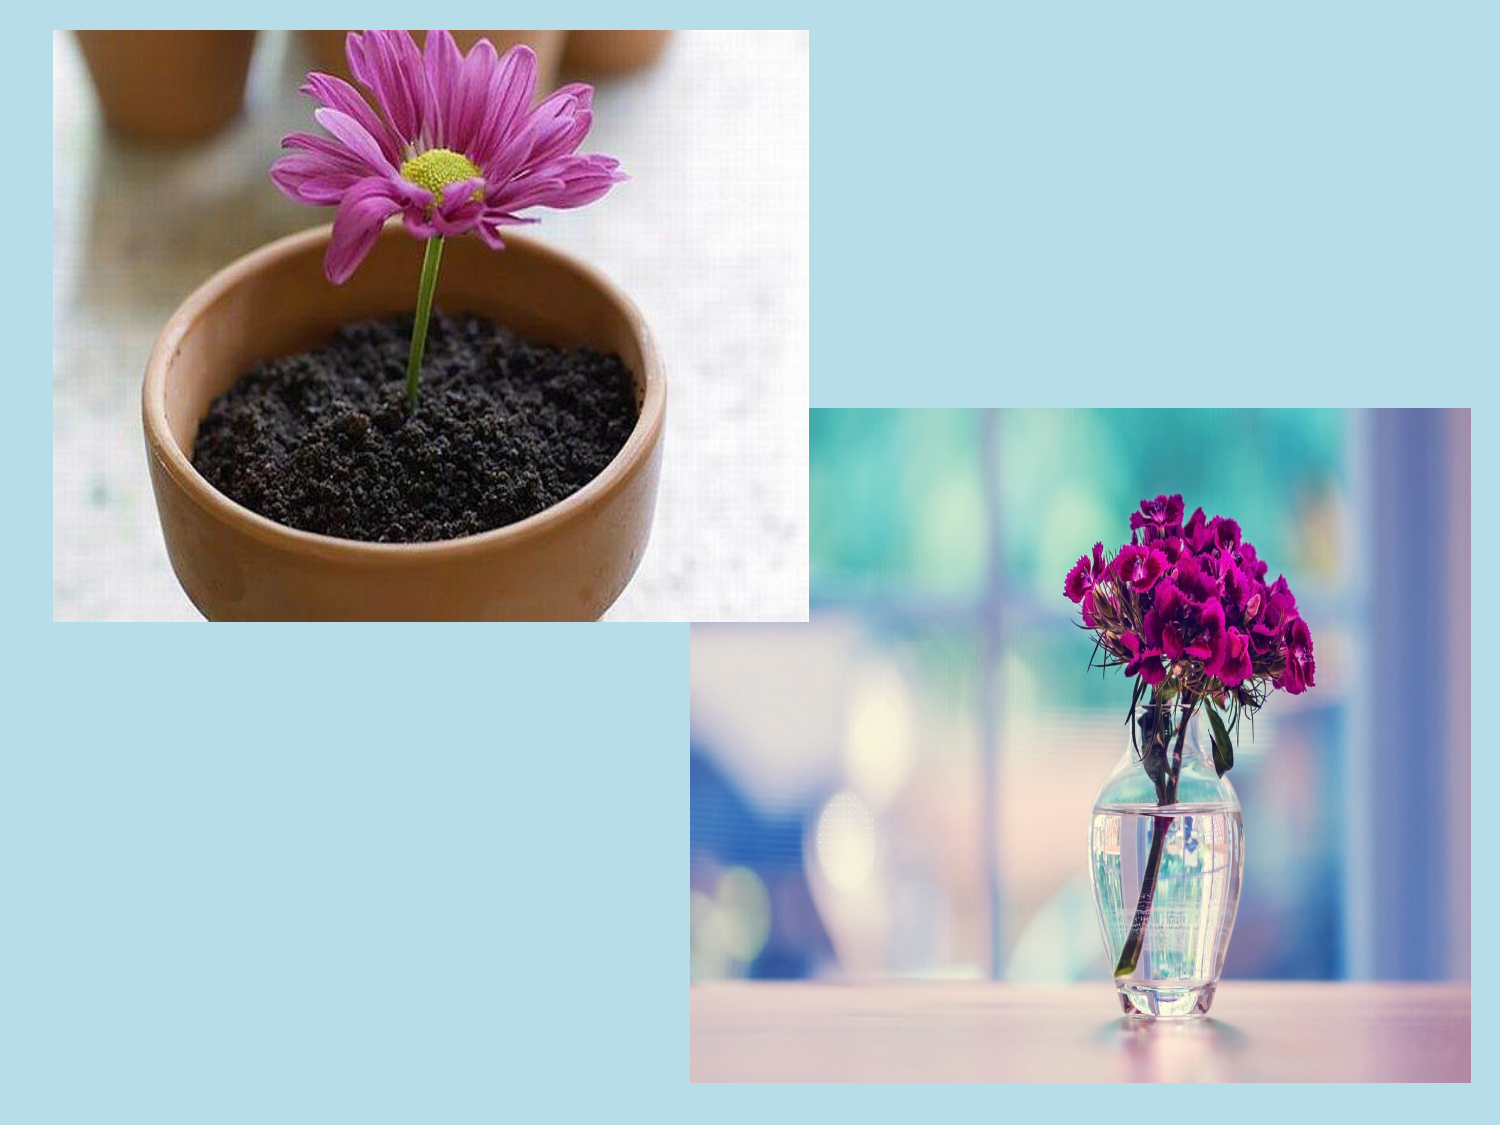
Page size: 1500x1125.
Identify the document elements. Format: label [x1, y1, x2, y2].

picture [52, 30, 1471, 1083]
